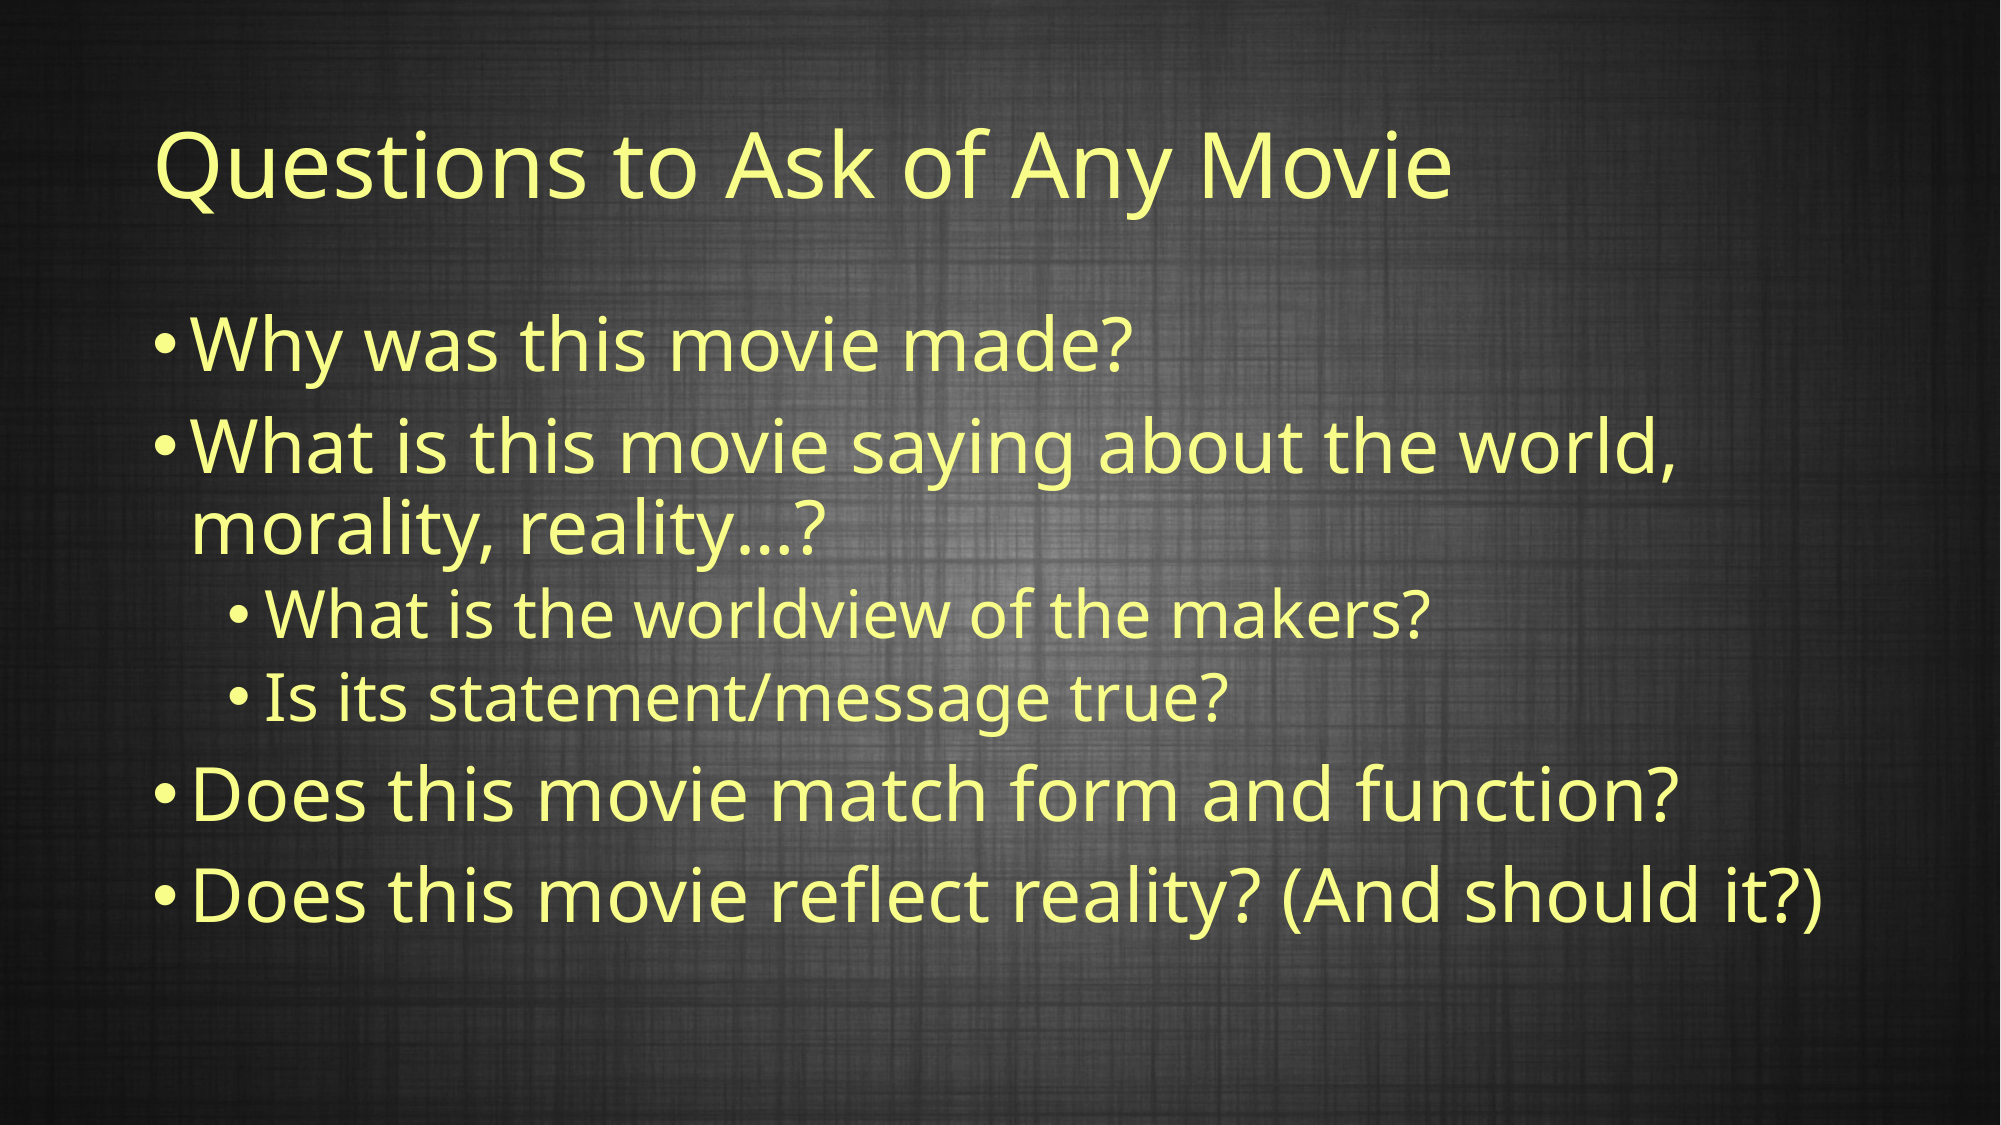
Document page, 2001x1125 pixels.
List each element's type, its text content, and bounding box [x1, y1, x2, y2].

list Why was this movie made? What is this movie saying about the world, morality, reality…? What is the worldview of the makers? Is its statement/message true? Does this movie match form and function? Does this movie reflect reality? (And should it?) [137, 299, 1863, 1014]
picture [0, 0, 2001, 1125]
title Questions to Ask of Any Movie [137, 59, 1863, 278]
